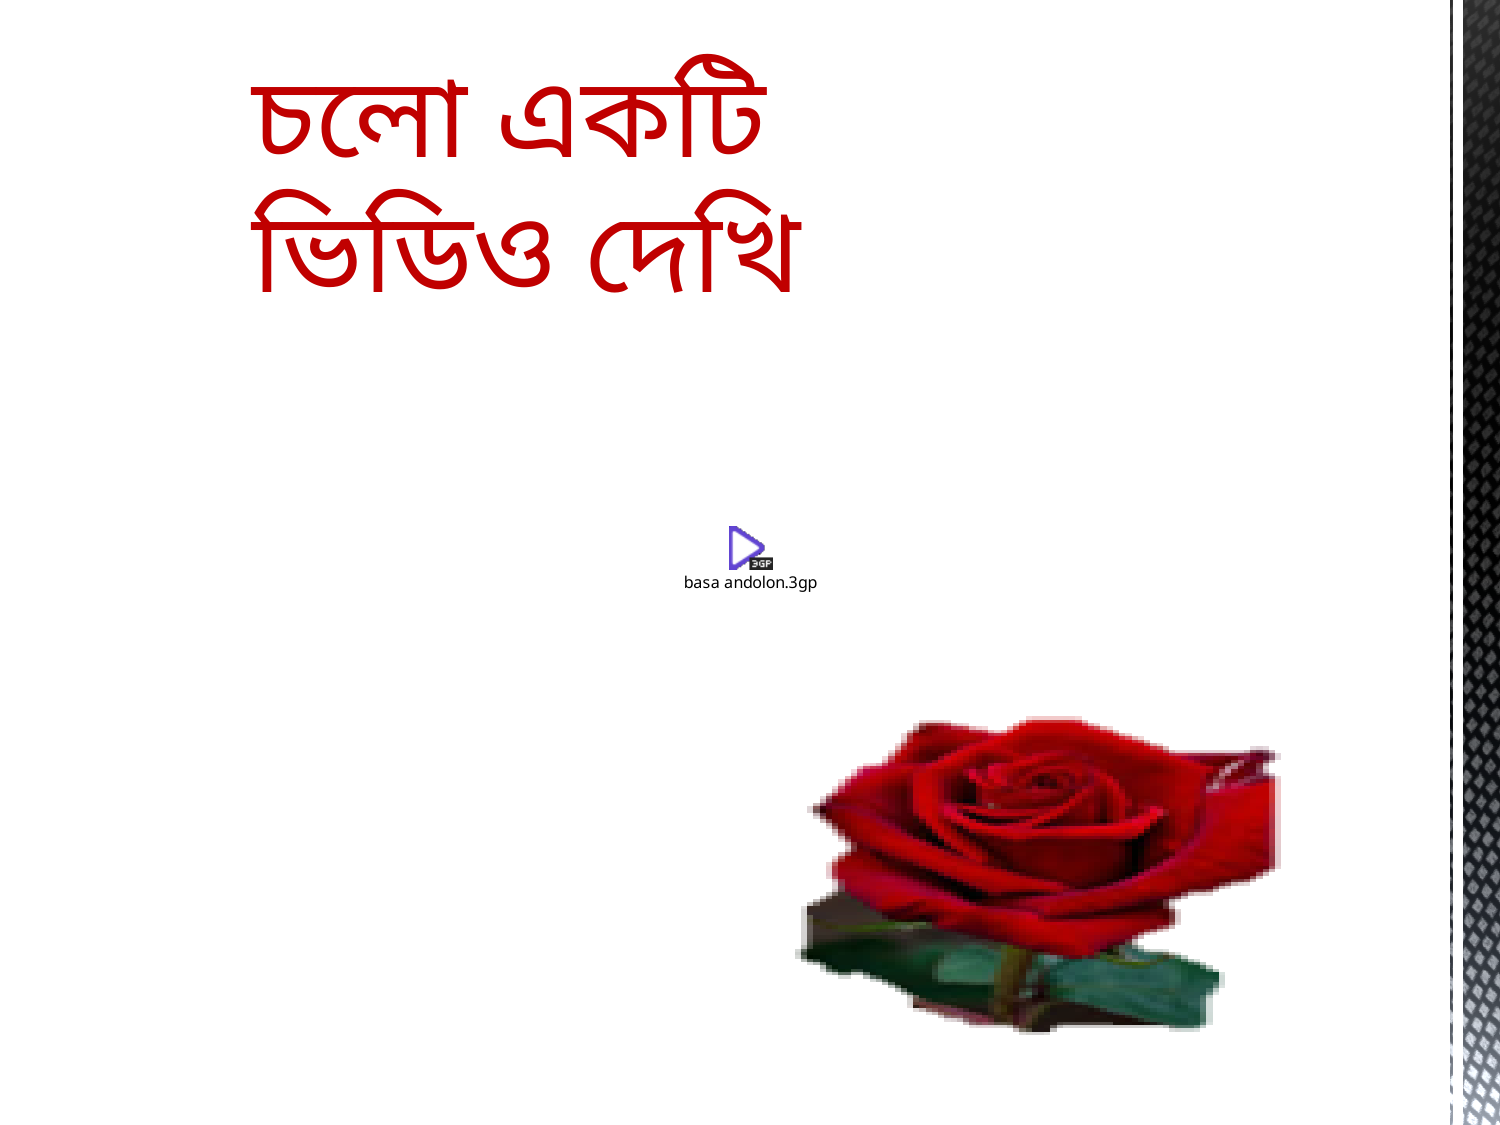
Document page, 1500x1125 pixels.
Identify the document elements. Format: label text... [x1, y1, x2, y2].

picture [1447, 0, 1500, 1125]
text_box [670, 526, 829, 599]
picture [764, 687, 1313, 1052]
text_box চলো একটি ভিডিও দেখি [237, 37, 1113, 323]
